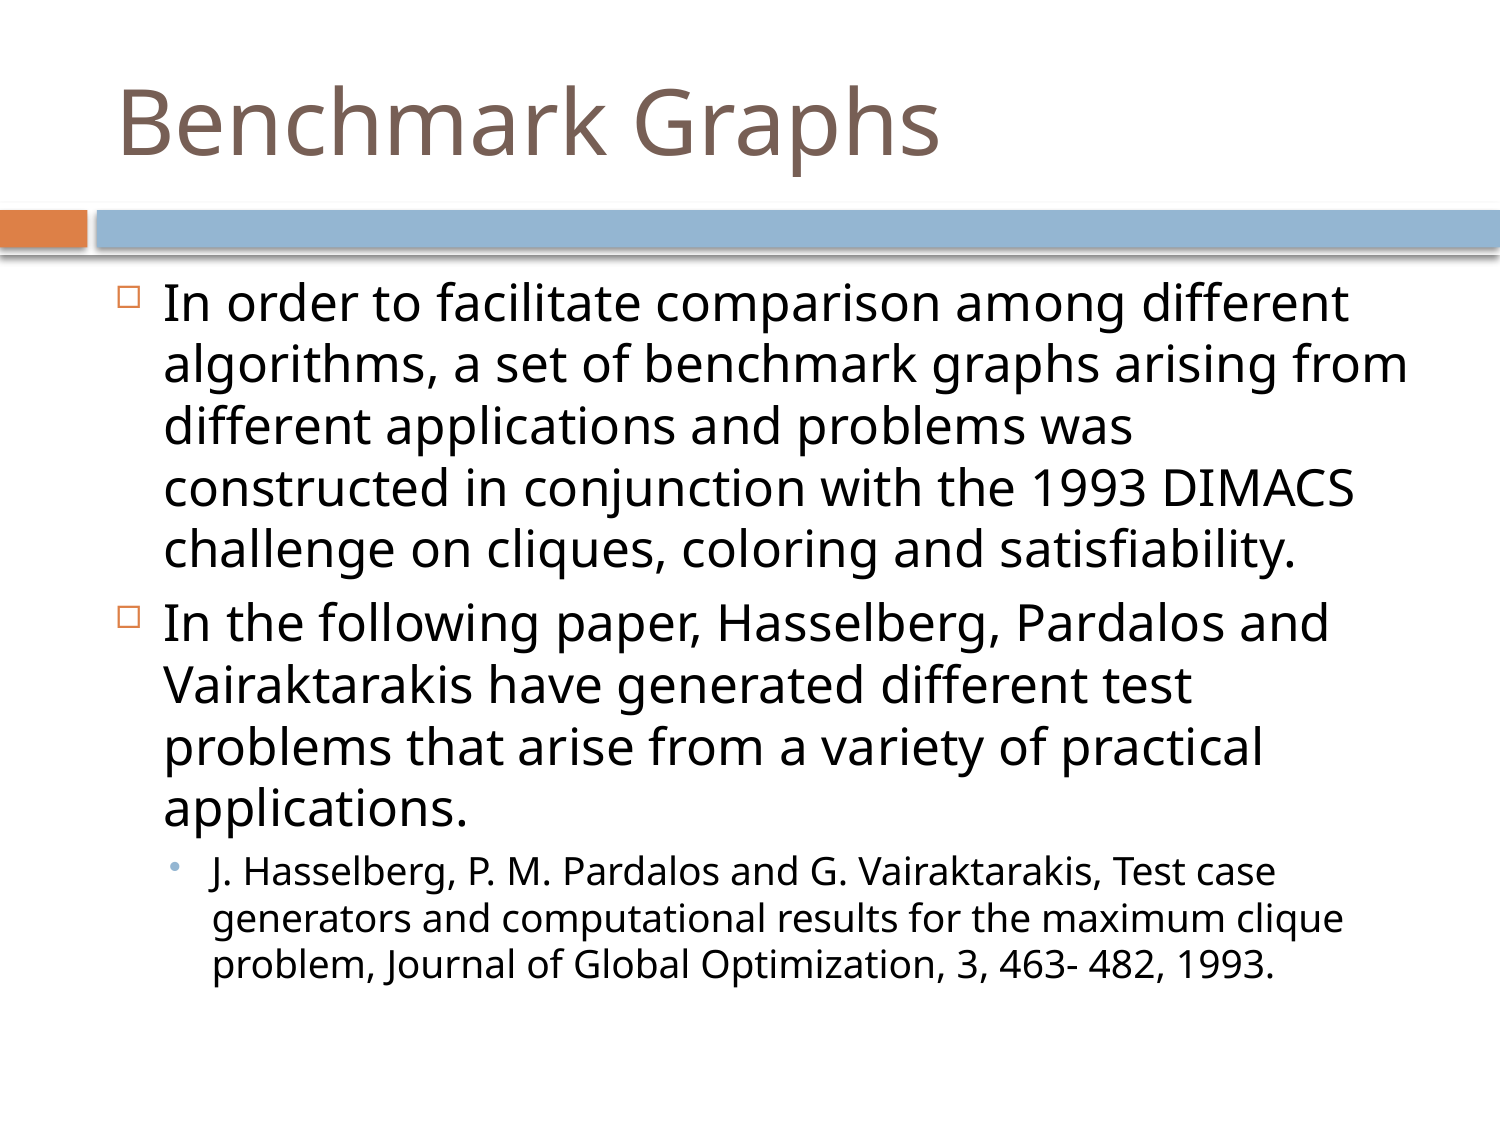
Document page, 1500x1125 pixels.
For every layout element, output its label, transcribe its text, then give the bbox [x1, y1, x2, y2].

list In order to facilitate comparison among different algorithms, a set of benchmark graphs arising from different applications and problems was constructed in conjunction with the 1993 DIMACS challenge on cliques, coloring and satisfiability. In the following paper, Hasselberg, Pardalos and Vairaktarakis have generated different test problems that arise from a variety of practical applications. J. Hasselberg, P. M. Pardalos and G. Vairaktarakis, Test case generators and computational results for the maximum clique problem, Journal of Global Optimization, 3, 463- 482, 1993. [100, 262, 1438, 1000]
title Benchmark Graphs [100, 37, 1438, 200]
